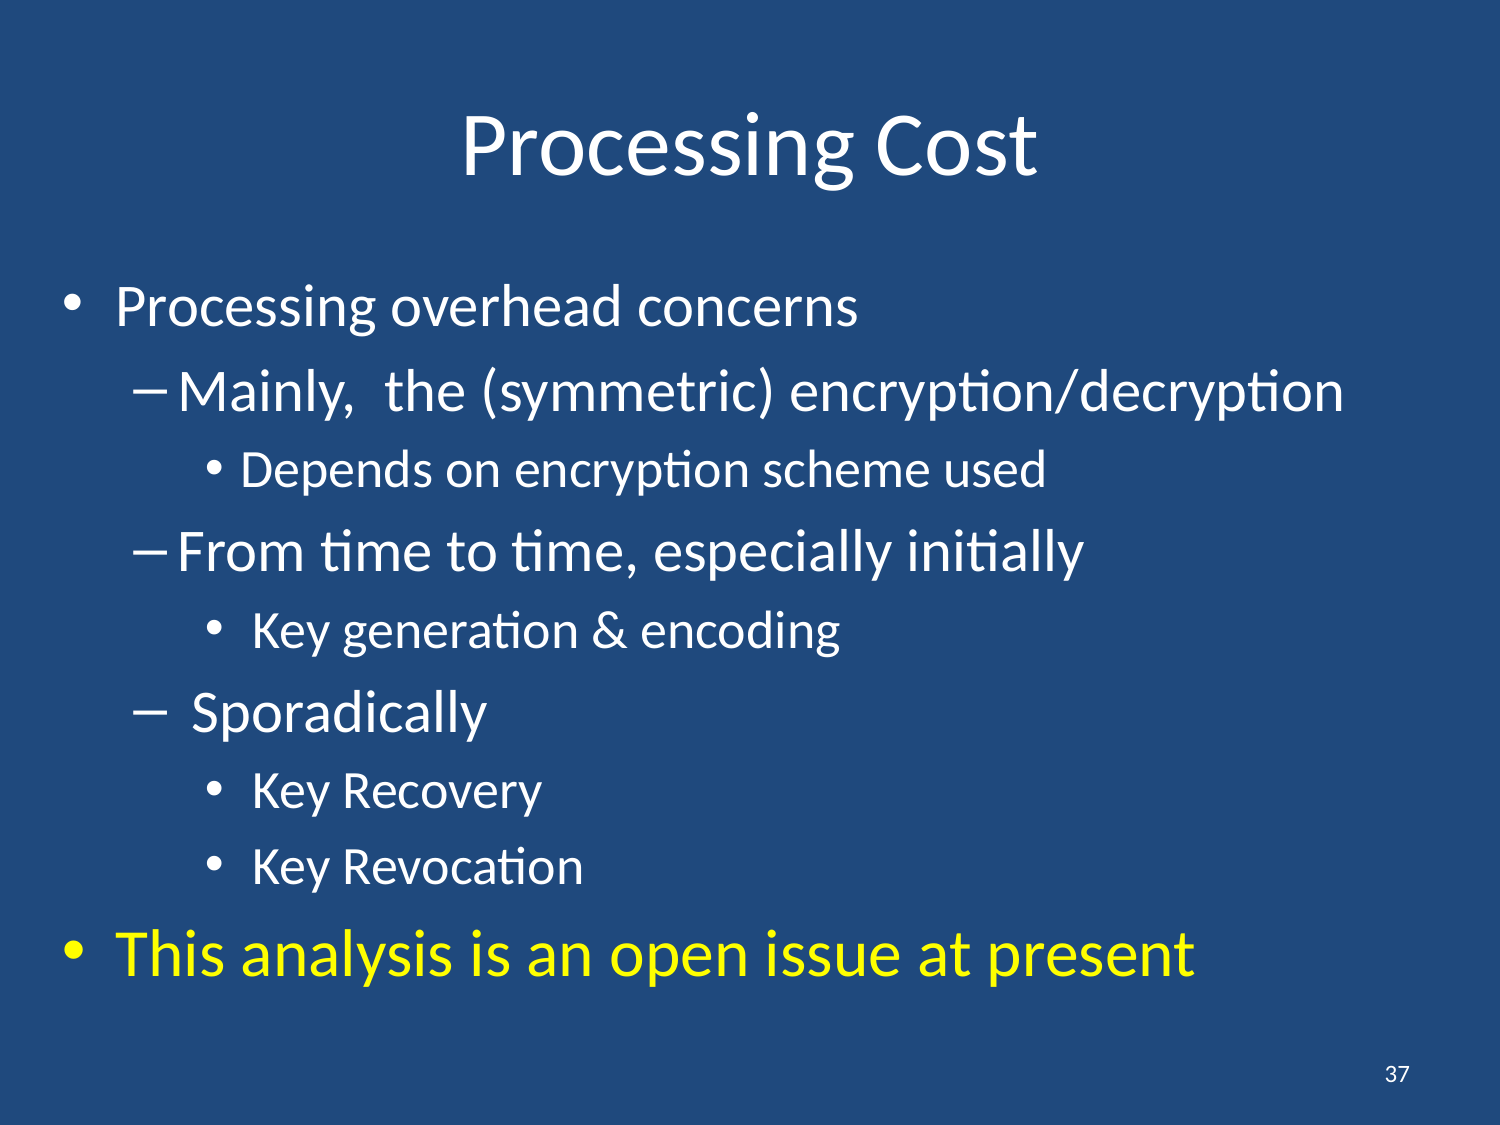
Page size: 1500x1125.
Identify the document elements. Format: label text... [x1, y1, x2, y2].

slide_number 37 [1074, 1042, 1425, 1103]
title Processing Cost [75, 45, 1425, 233]
list Processing overhead concerns Mainly, the (symmetric) encryption/decryption Depends on encryption scheme used From time to time, especially initially Key generation & encoding Sporadically Key Recovery Key Revocation This analysis is an open issue at present [46, 257, 1500, 1001]
